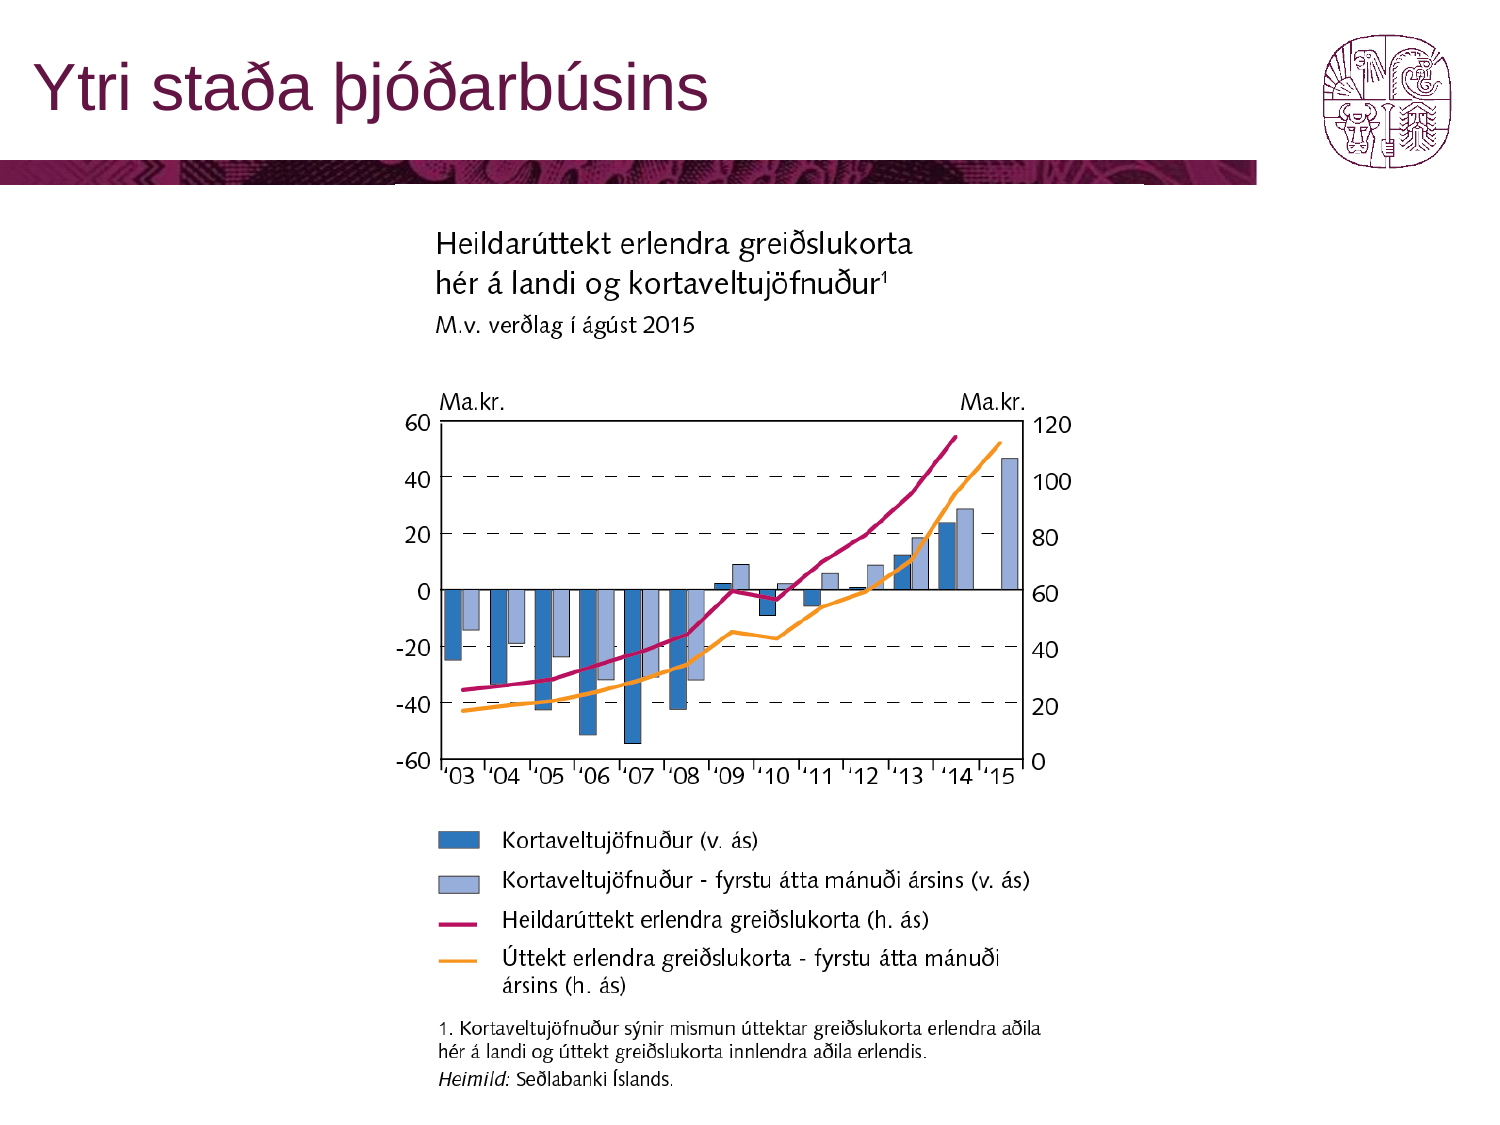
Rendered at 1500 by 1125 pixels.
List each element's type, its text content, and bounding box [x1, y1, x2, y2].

picture [1316, 31, 1456, 173]
title Ytri staða þjóðarbúsins [17, 19, 1247, 149]
picture [0, 160, 1258, 1090]
